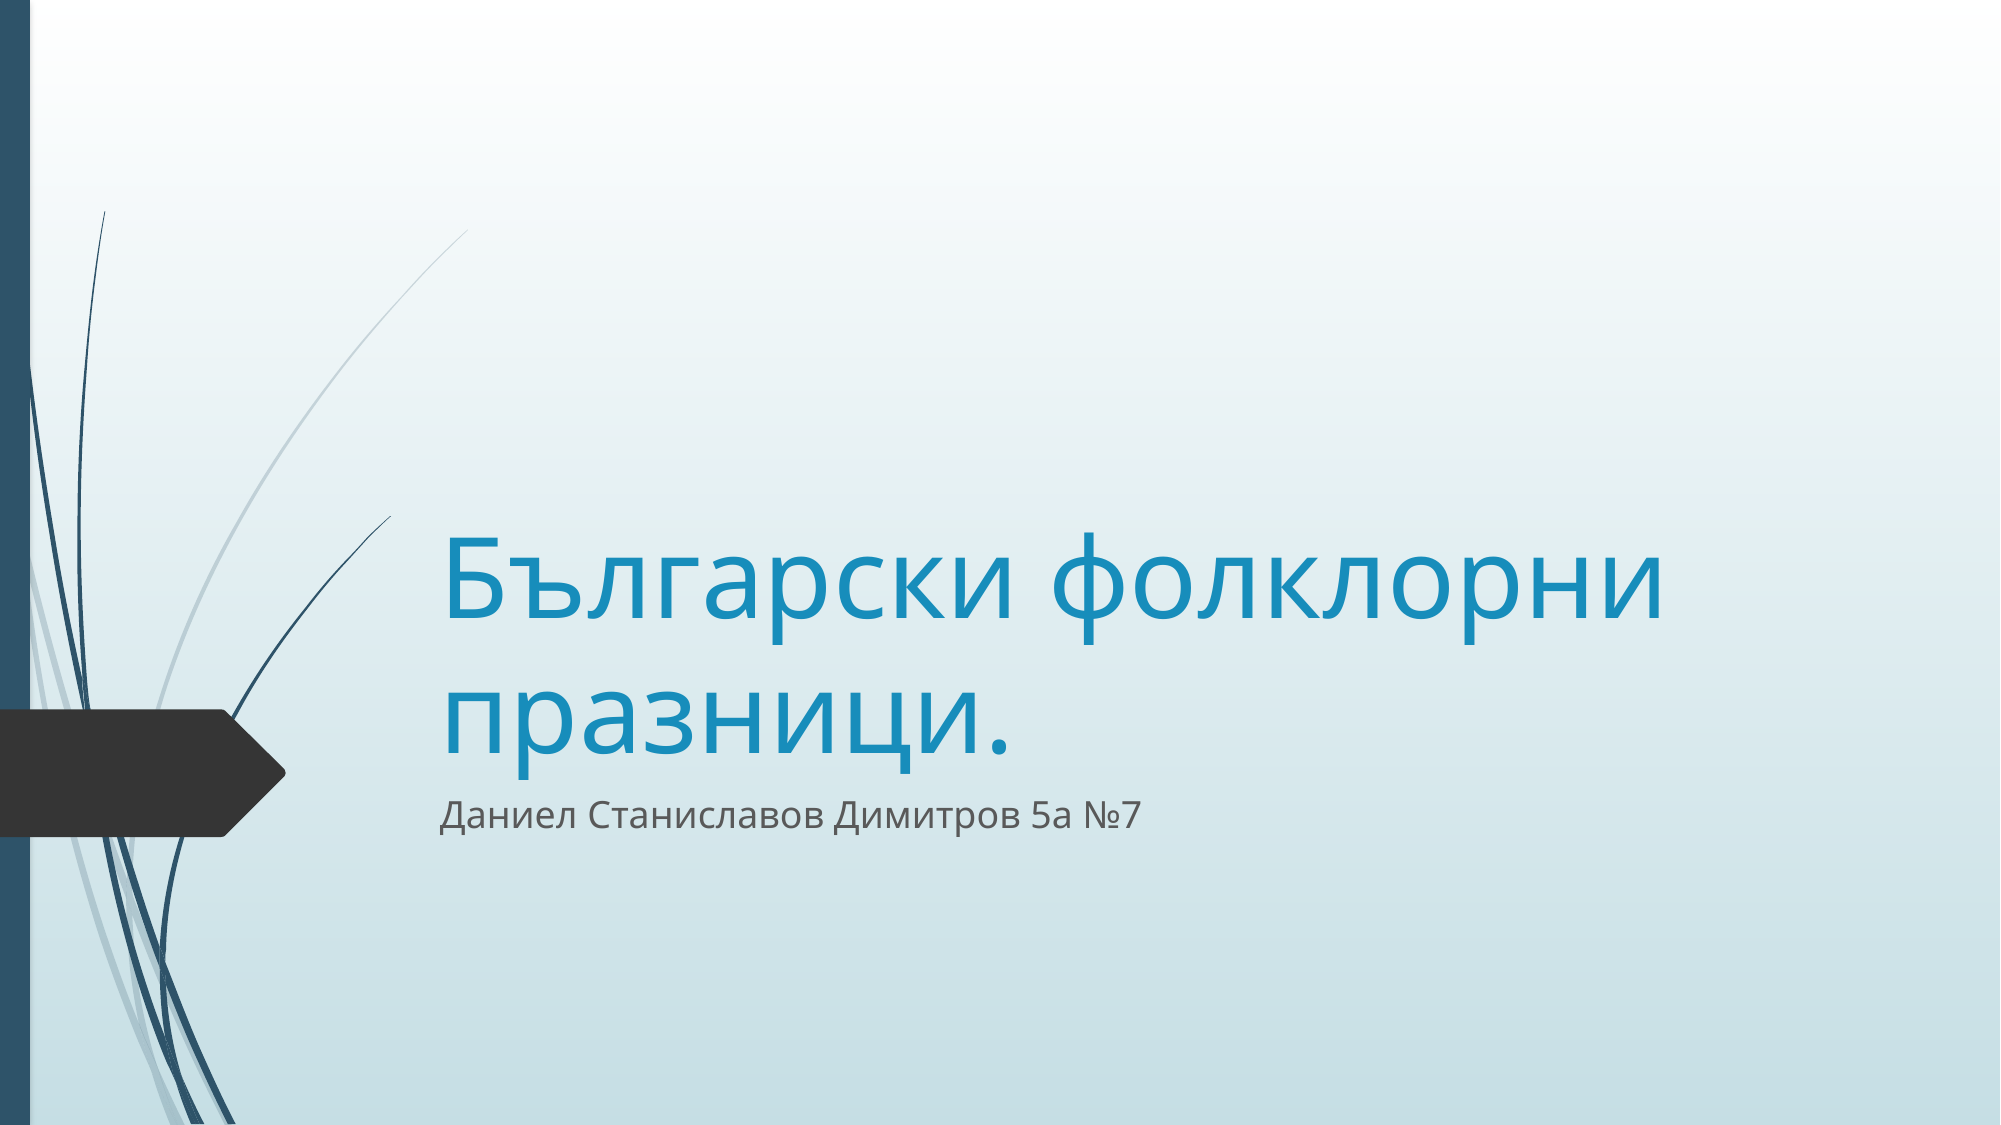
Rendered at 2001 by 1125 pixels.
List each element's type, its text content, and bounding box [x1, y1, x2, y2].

subtitle Даниел Станиславов Димитров 5а №7 [424, 783, 1888, 969]
title Български фолклорни празници. [424, 412, 1888, 783]
